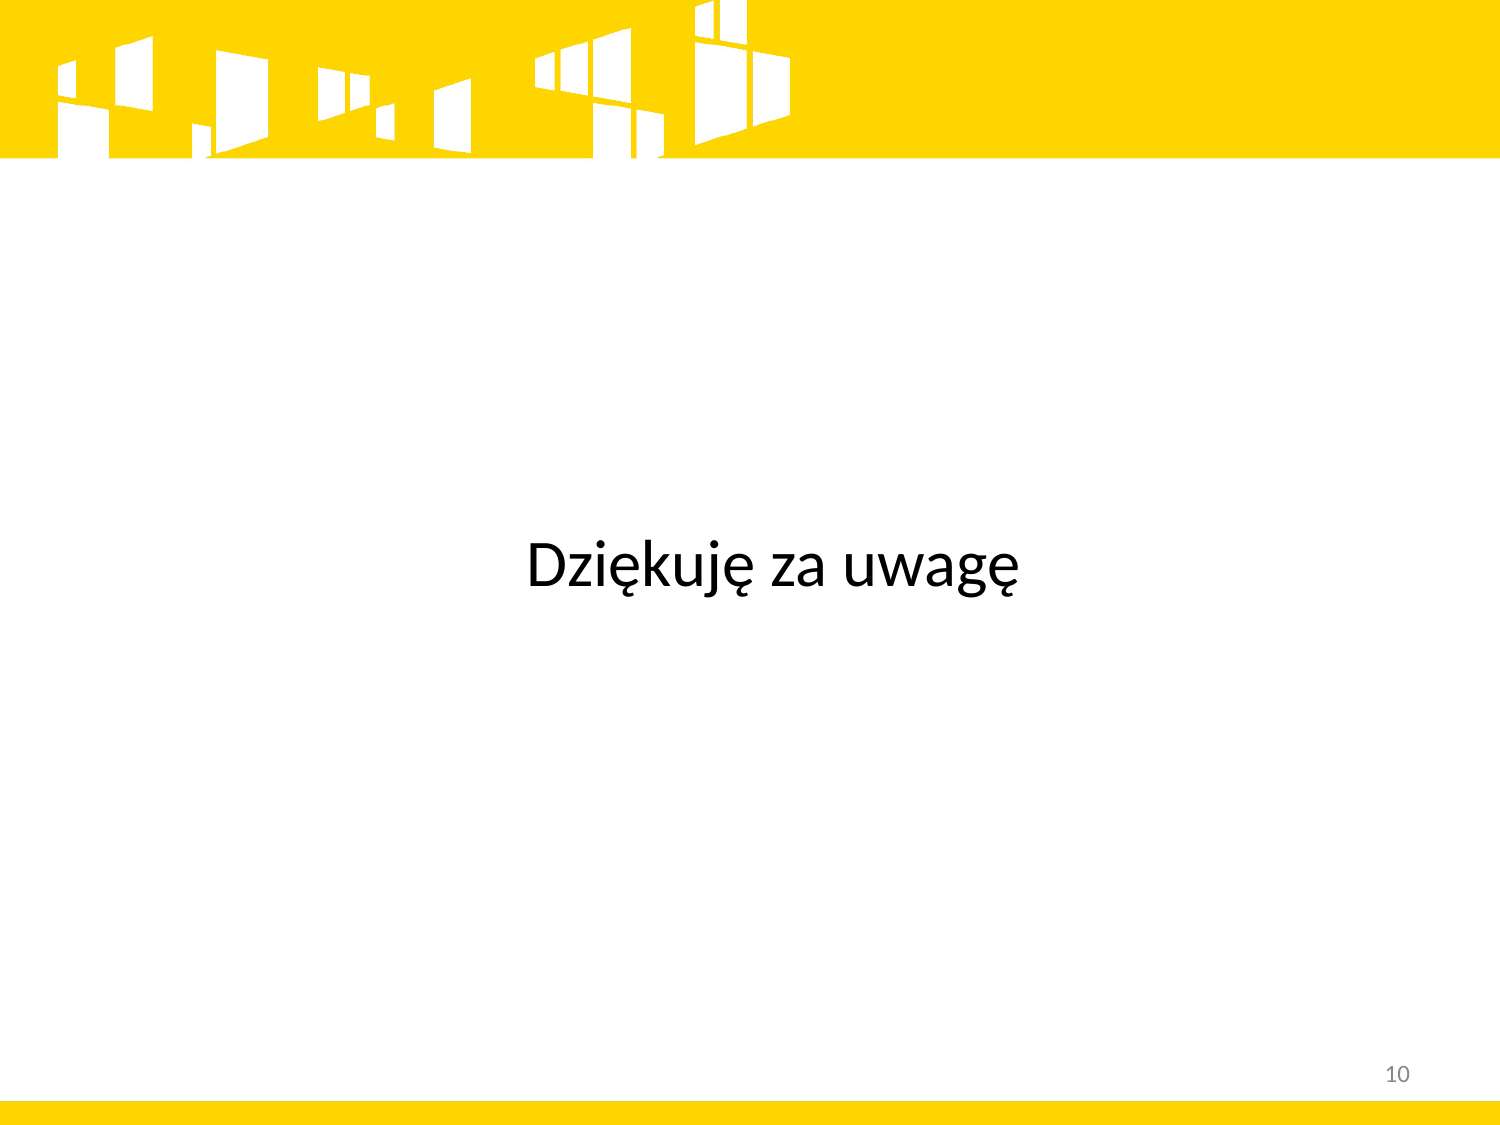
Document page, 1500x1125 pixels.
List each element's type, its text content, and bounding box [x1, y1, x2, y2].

slide_number 10 [1074, 1042, 1425, 1103]
text_box Dziękuję za uwagę [76, 231, 1471, 894]
picture [0, 0, 1500, 1125]
